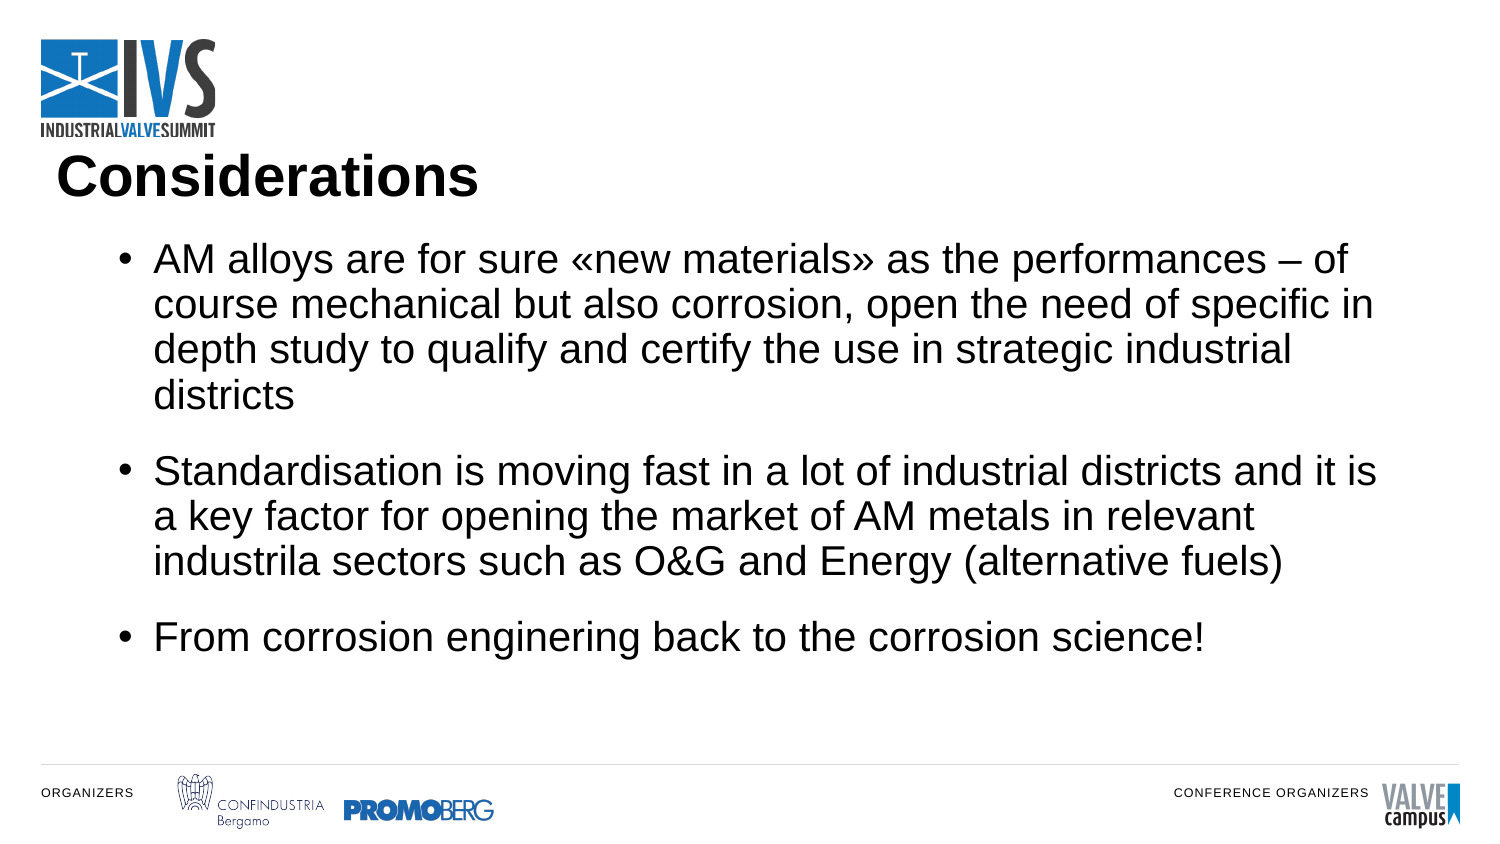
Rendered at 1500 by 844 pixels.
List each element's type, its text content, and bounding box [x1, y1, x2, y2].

list AM alloys are for sure «new materials» as the performances – of course mechanical but also corrosion, open the need of specific in depth study to qualify and certify the use in strategic industrial districts Standardisation is moving fast in a lot of industrial districts and it is a key factor for opening the market of AM metals in relevant industrila sectors such as O&G and Energy (alternative fuels) From corrosion enginering back to the corrosion science! [103, 230, 1414, 734]
title Considerations [41, 138, 1352, 261]
picture [1377, 762, 1465, 844]
picture [167, 768, 334, 831]
